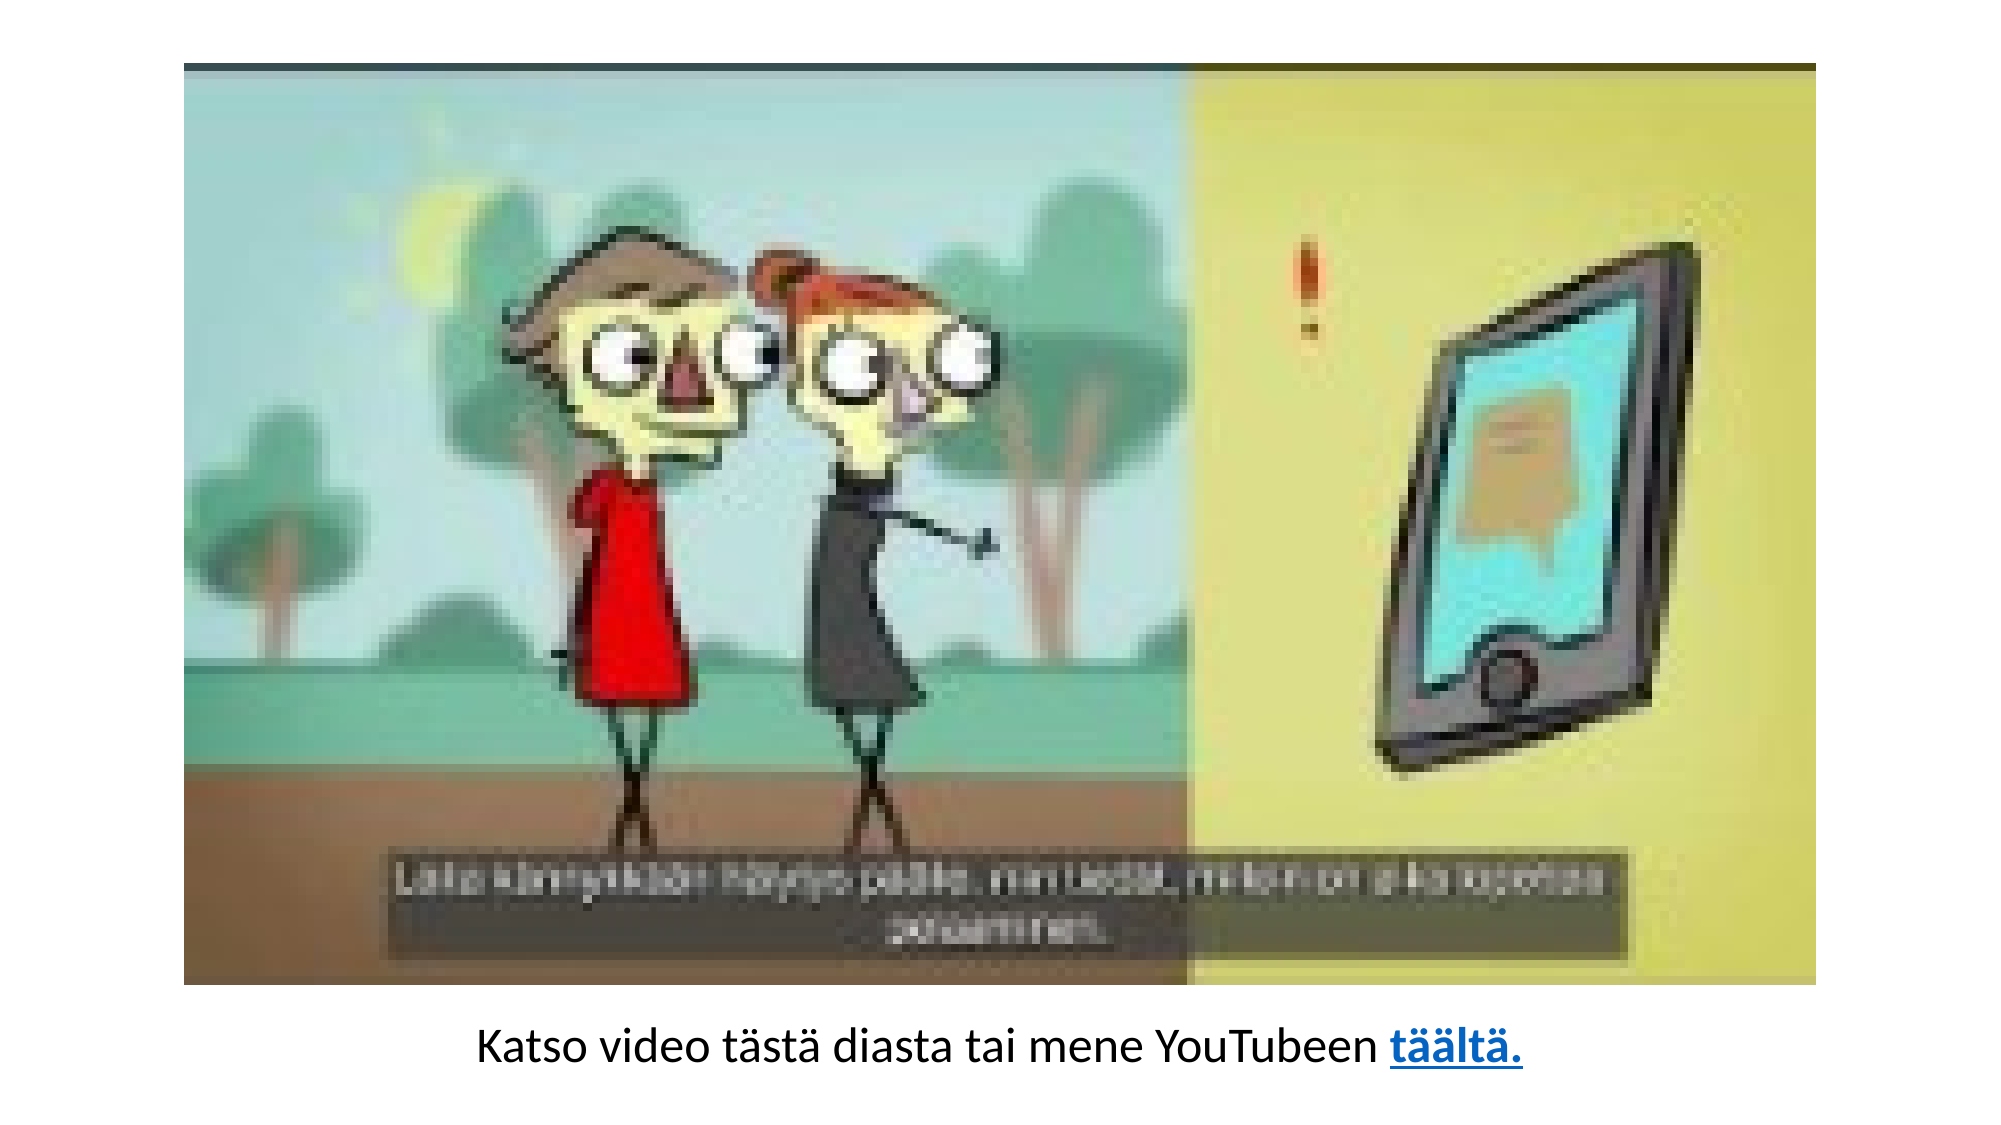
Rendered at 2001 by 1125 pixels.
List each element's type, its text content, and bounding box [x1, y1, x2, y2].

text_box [183, 62, 1817, 985]
text_box Katso video tästä diasta tai mene YouTubeen täältä. [157, 1004, 1843, 1080]
